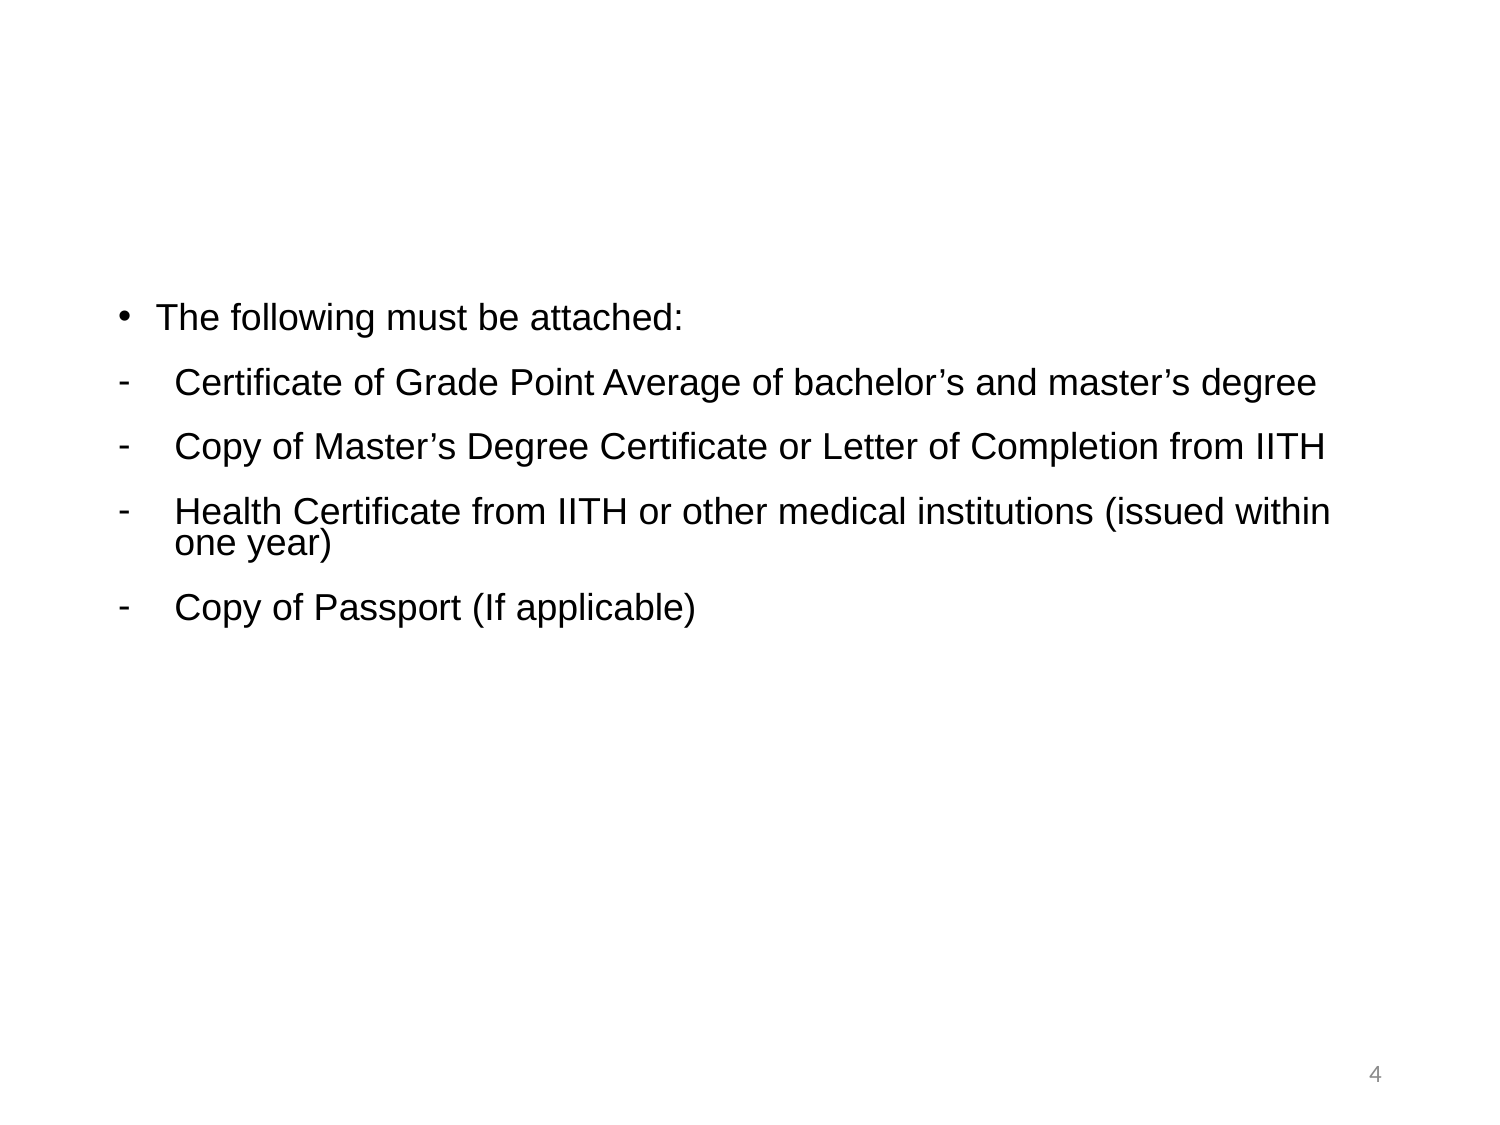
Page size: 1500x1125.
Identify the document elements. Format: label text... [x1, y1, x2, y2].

list The following must be attached: Certificate of Grade Point Average of bachelor’s and master’s degree Copy of Master’s Degree Certificate or Letter of Completion from IITH Health Certificate from IITH or other medical institutions (issued within one year) Copy of Passport (If applicable) [103, 299, 1397, 1014]
slide_number 4 [1059, 1042, 1397, 1103]
